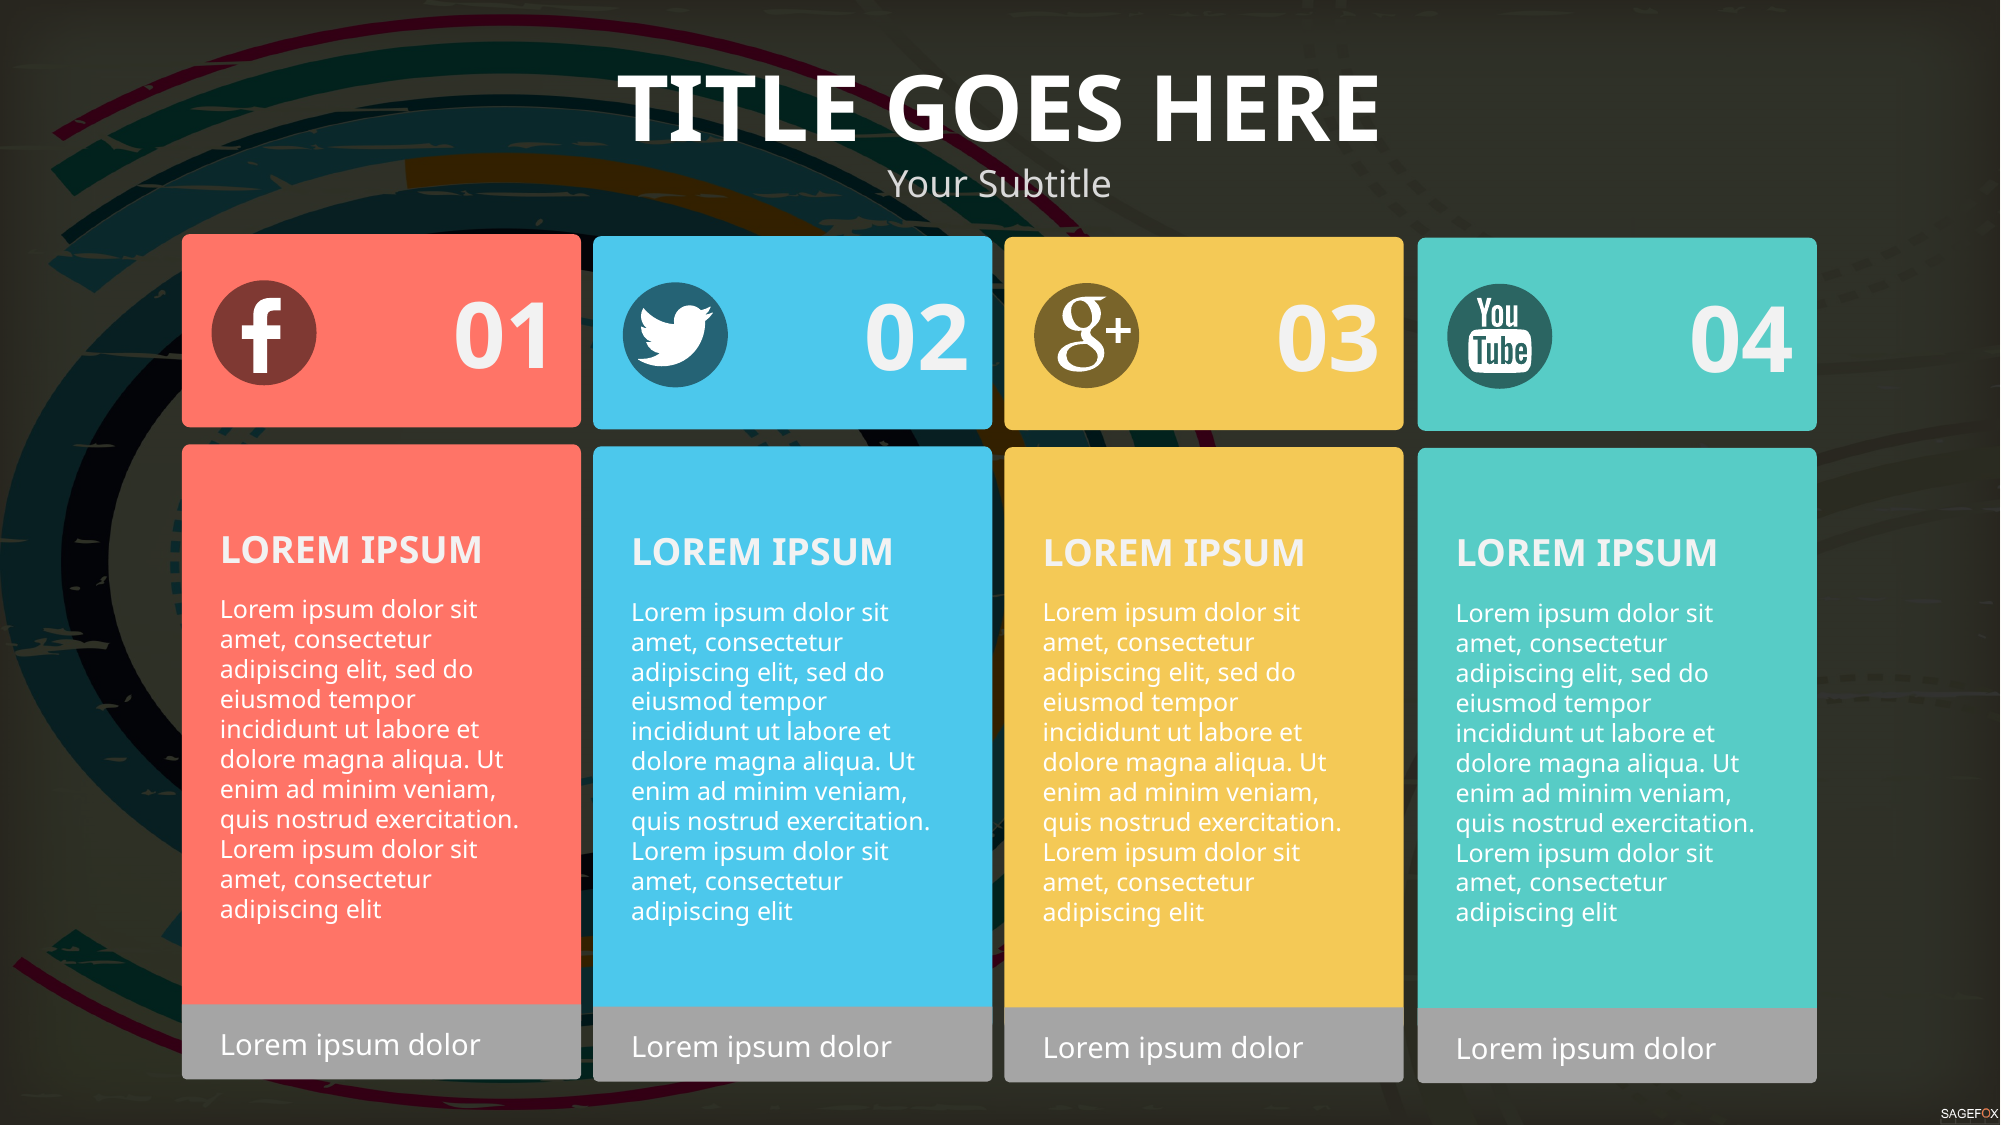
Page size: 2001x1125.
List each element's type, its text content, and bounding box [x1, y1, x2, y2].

text_box [592, 1005, 994, 1083]
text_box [1468, 297, 1532, 373]
text_box [210, 279, 318, 387]
text_box 01 [438, 269, 575, 395]
text_box TITLE GOES HERE Your Subtitle [548, 42, 1452, 212]
text_box Lorem ipsum dolor [616, 1021, 960, 1072]
text_box [592, 235, 994, 431]
text_box [592, 445, 994, 1005]
text_box [241, 297, 281, 373]
text_box [180, 1003, 583, 1081]
text_box [638, 305, 713, 367]
text_box [1446, 282, 1554, 390]
text_box [1033, 282, 1126, 390]
text_box [180, 443, 583, 1003]
text_box 04 [1674, 273, 1810, 398]
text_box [1057, 296, 1131, 372]
text_box LOREM IPSUM Lorem ipsum dolor sit amet, consectetur adipiscing elit, sed do eiusmod tempor incididunt ut labore et dolore magna aliqua. Ut enim ad minim veniam, quis nostrud exercitation. Lorem ipsum dolor sit amet, consectetur adipiscing elit [205, 518, 549, 931]
text_box LOREM IPSUM Lorem ipsum dolor sit amet, consectetur adipiscing elit, sed do eiusmod tempor incididunt ut labore et dolore magna aliqua. Ut enim ad minim veniam, quis nostrud exercitation. Lorem ipsum dolor sit amet, consectetur adipiscing elit [616, 520, 960, 933]
picture [0, 0, 2001, 1125]
text_box [1003, 235, 1405, 432]
text_box 03 [1261, 272, 1397, 398]
text_box Lorem ipsum dolor [205, 1019, 549, 1069]
text_box [1003, 1006, 1405, 1084]
text_box Lorem ipsum dolor [1027, 1022, 1371, 1072]
text_box [180, 233, 583, 429]
text_box 02 [849, 271, 986, 397]
text_box Lorem ipsum dolor [1440, 1022, 1784, 1073]
text_box [1416, 236, 1818, 432]
text_box LOREM IPSUM Lorem ipsum dolor sit amet, consectetur adipiscing elit, sed do eiusmod tempor incididunt ut labore et dolore magna aliqua. Ut enim ad minim veniam, quis nostrud exercitation. Lorem ipsum dolor sit amet, consectetur adipiscing elit [1440, 521, 1784, 935]
text_box [1416, 1006, 1818, 1085]
text_box [1003, 446, 1405, 1006]
text_box [1416, 446, 1818, 1006]
text_box LOREM IPSUM Lorem ipsum dolor sit amet, consectetur adipiscing elit, sed do eiusmod tempor incididunt ut labore et dolore magna aliqua. Ut enim ad minim veniam, quis nostrud exercitation. Lorem ipsum dolor sit amet, consectetur adipiscing elit [1027, 521, 1371, 934]
text_box [621, 281, 729, 389]
text_box [1131, 305, 1141, 366]
